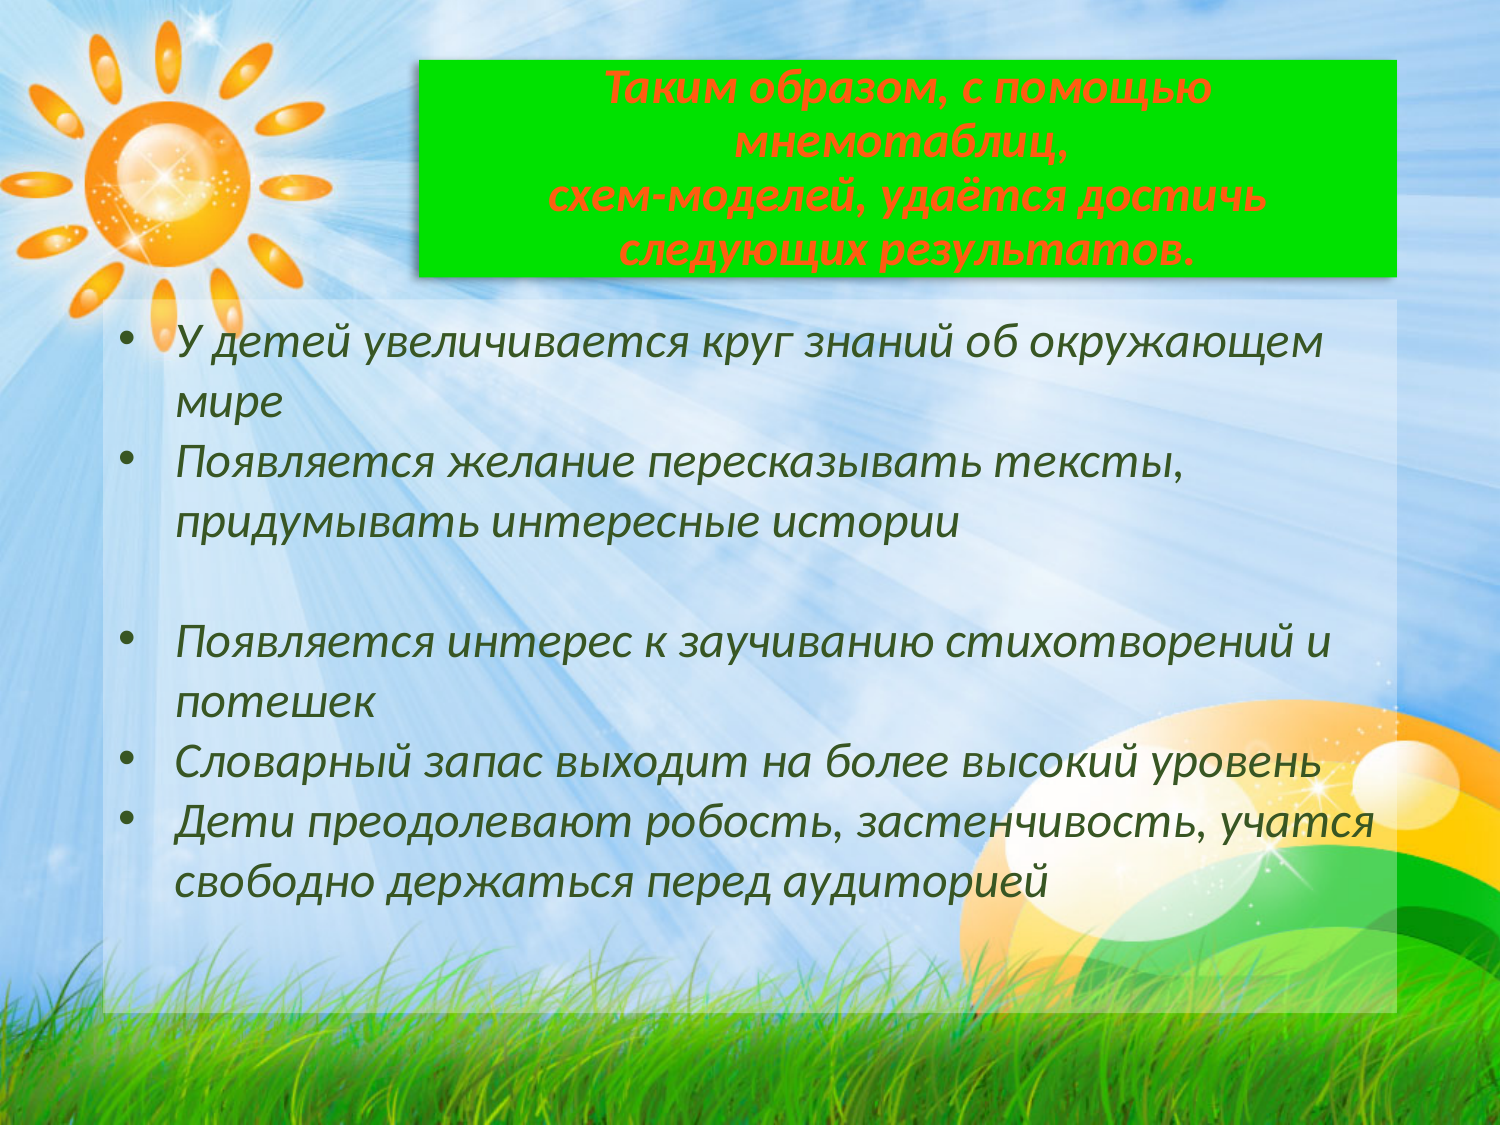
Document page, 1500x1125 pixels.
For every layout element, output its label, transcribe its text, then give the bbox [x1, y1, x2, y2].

title Таким образом, с помощью мнемотаблиц, схем-моделей, удаётся достичь следующих результатов. [419, 59, 1397, 278]
picture [0, 0, 1500, 1125]
list У детей увеличивается круг знаний об окружающем мире Появляется желание пересказывать тексты, придумывать интересные истории Появляется интерес к заучиванию стихотворений и потешек Словарный запас выходит на более высокий уровень Дети преодолевают робость, застенчивость, учатся свободно держаться перед аудиторией [103, 299, 1397, 1014]
